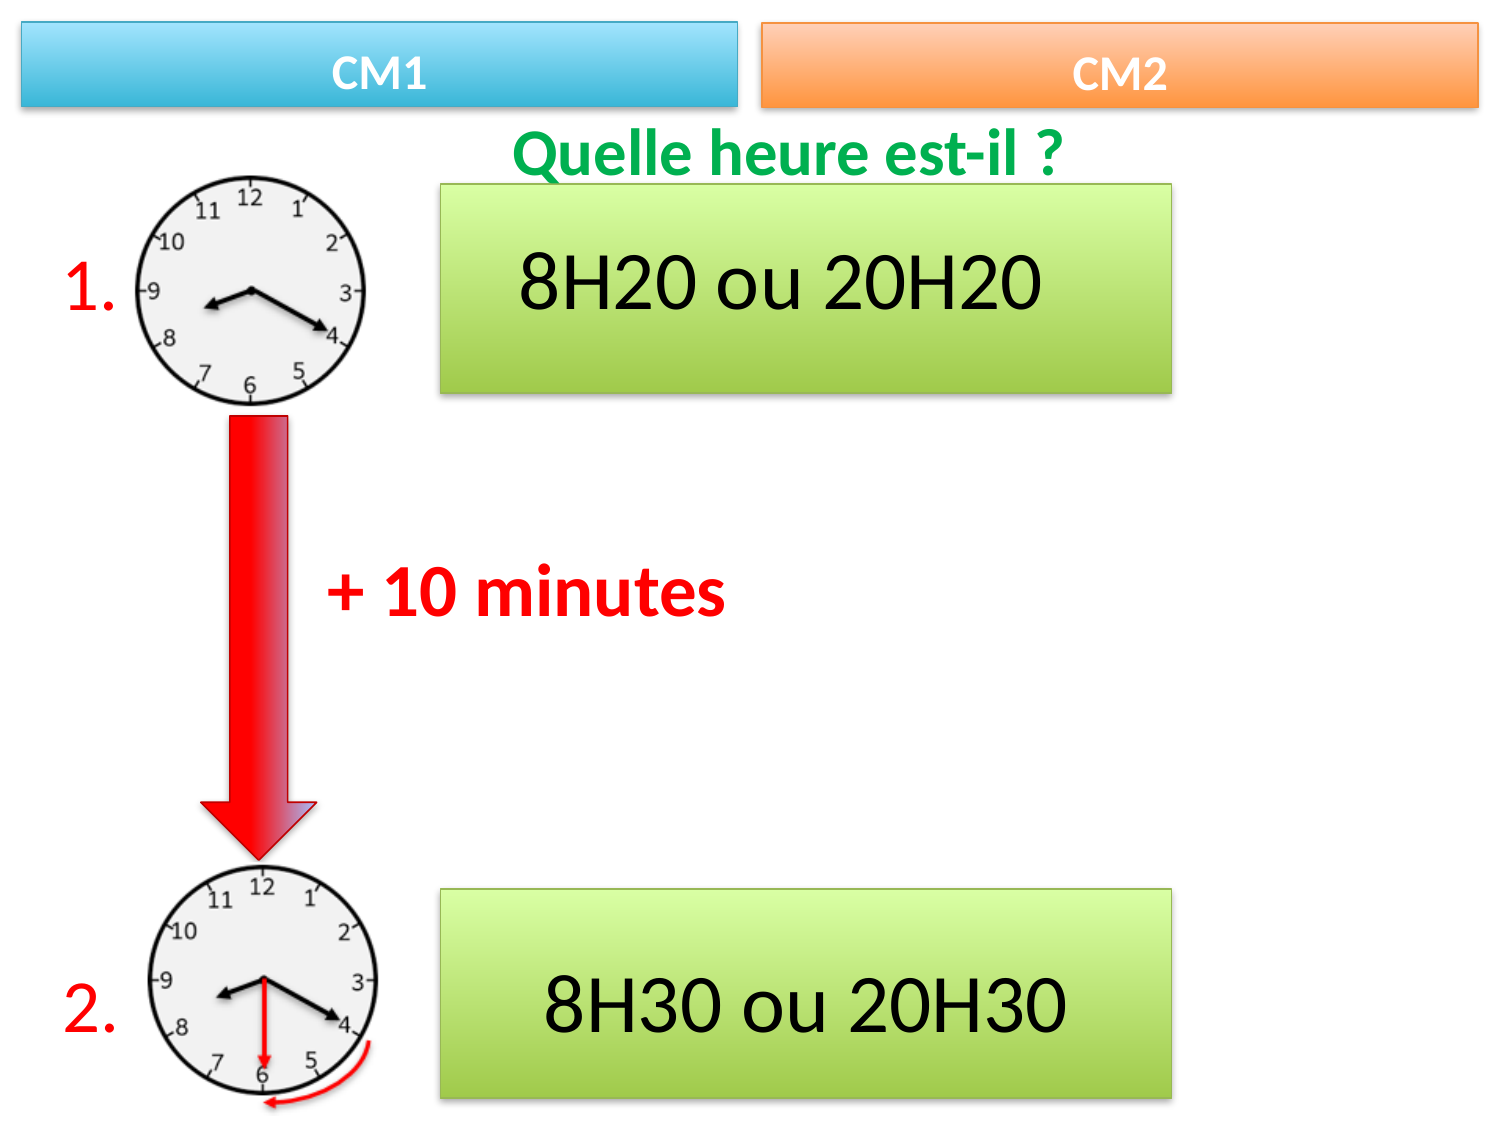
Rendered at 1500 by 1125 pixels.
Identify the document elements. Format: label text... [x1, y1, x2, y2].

text_box [440, 197, 1172, 394]
picture [126, 168, 374, 411]
text_box CM1 [21, 21, 738, 107]
text_box 1. [46, 227, 121, 333]
text_box [440, 888, 1172, 1099]
text_box 8H20 ou 20H20 [504, 219, 1160, 334]
text_box [200, 418, 318, 860]
text_box Quelle heure est-il ? [21, 101, 1500, 197]
picture [136, 862, 383, 1116]
text_box 8H30 ou 20H30 [529, 941, 1185, 1057]
text_box CM2 [761, 22, 1479, 108]
text_box + 10 minutes [312, 534, 845, 639]
text_box 2. [47, 950, 131, 1055]
